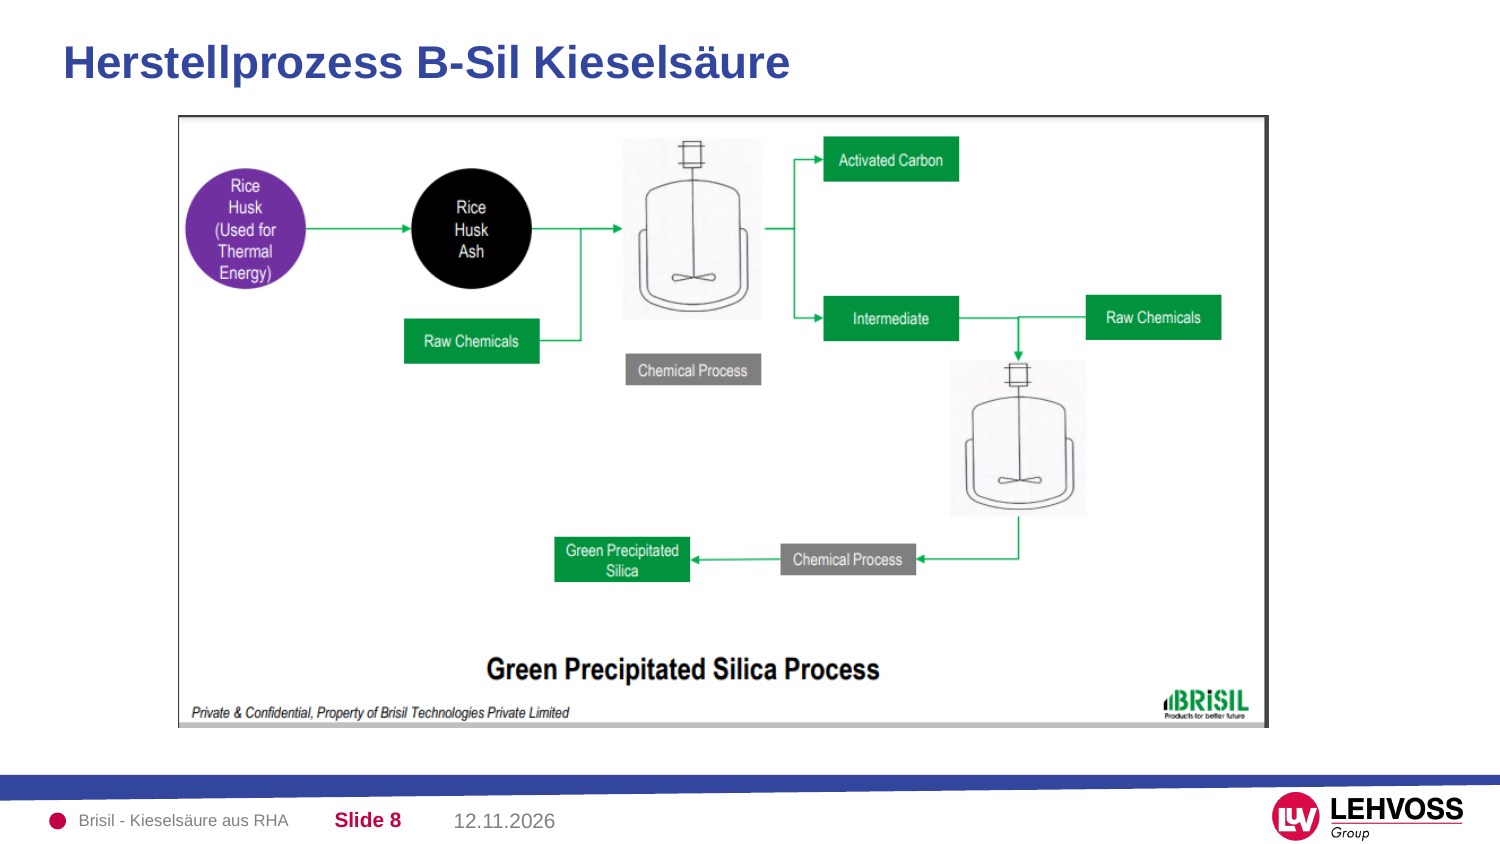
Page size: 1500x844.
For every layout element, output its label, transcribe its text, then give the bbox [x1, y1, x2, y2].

text_box Herstellprozess B-Sil Kieselsäure [48, 31, 1227, 99]
picture [1272, 792, 1463, 841]
picture [178, 115, 1269, 728]
text_box Brisil - Kieselsäure aus RHA [78, 803, 313, 837]
